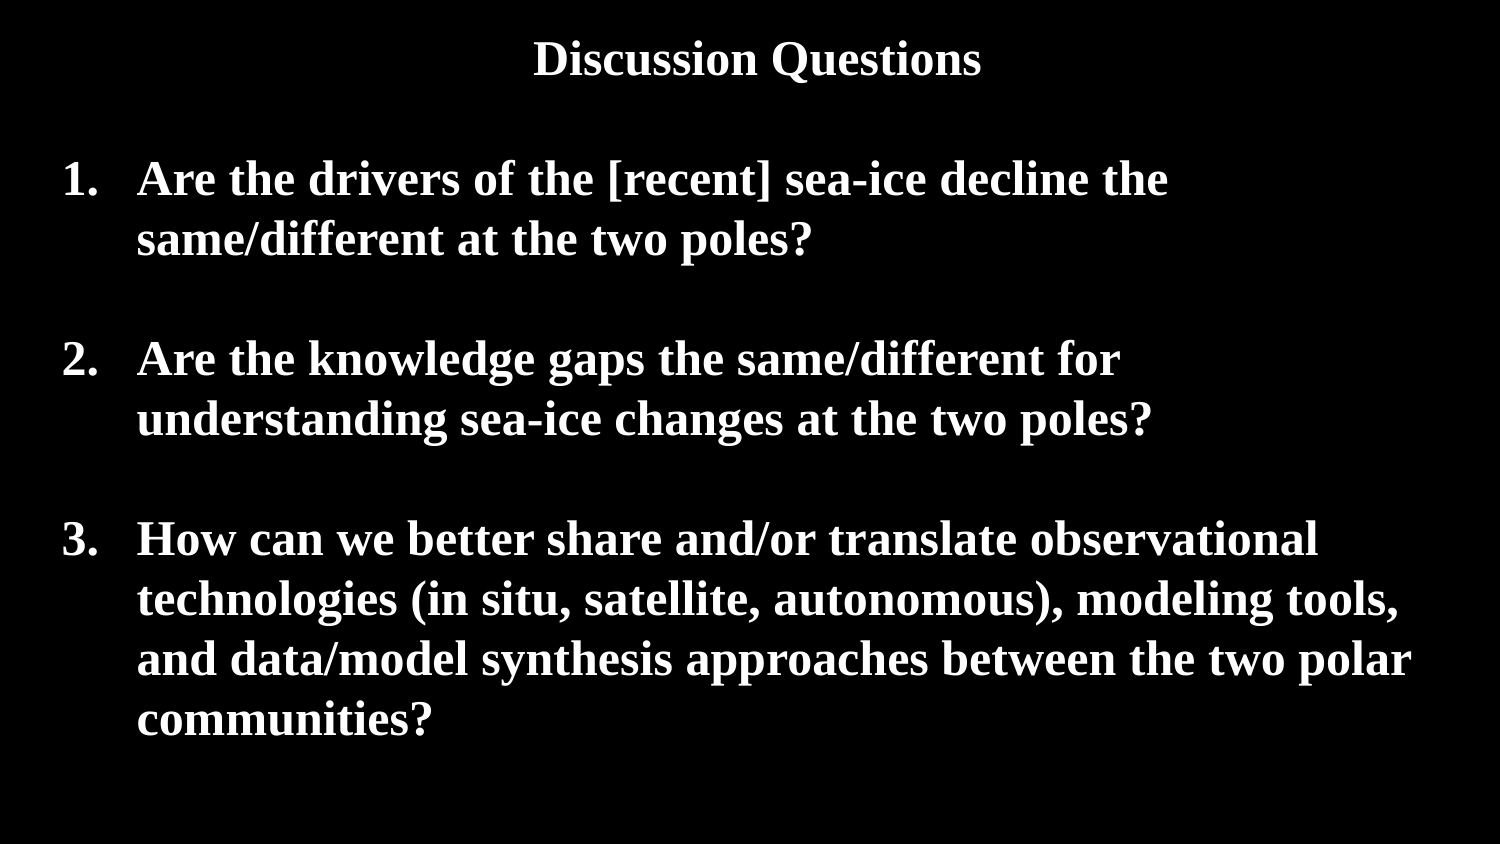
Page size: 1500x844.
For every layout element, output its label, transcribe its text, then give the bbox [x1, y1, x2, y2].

text_box Discussion Questions Are the drivers of the [recent] sea-ice decline the same/different at the two poles? Are the knowledge gaps the same/different for understanding sea-ice changes at the two poles? How can we better share and/or translate observational technologies (in situ, satellite, autonomous), modeling tools, and data/model synthesis approaches between the two polar communities? [46, 17, 1457, 753]
